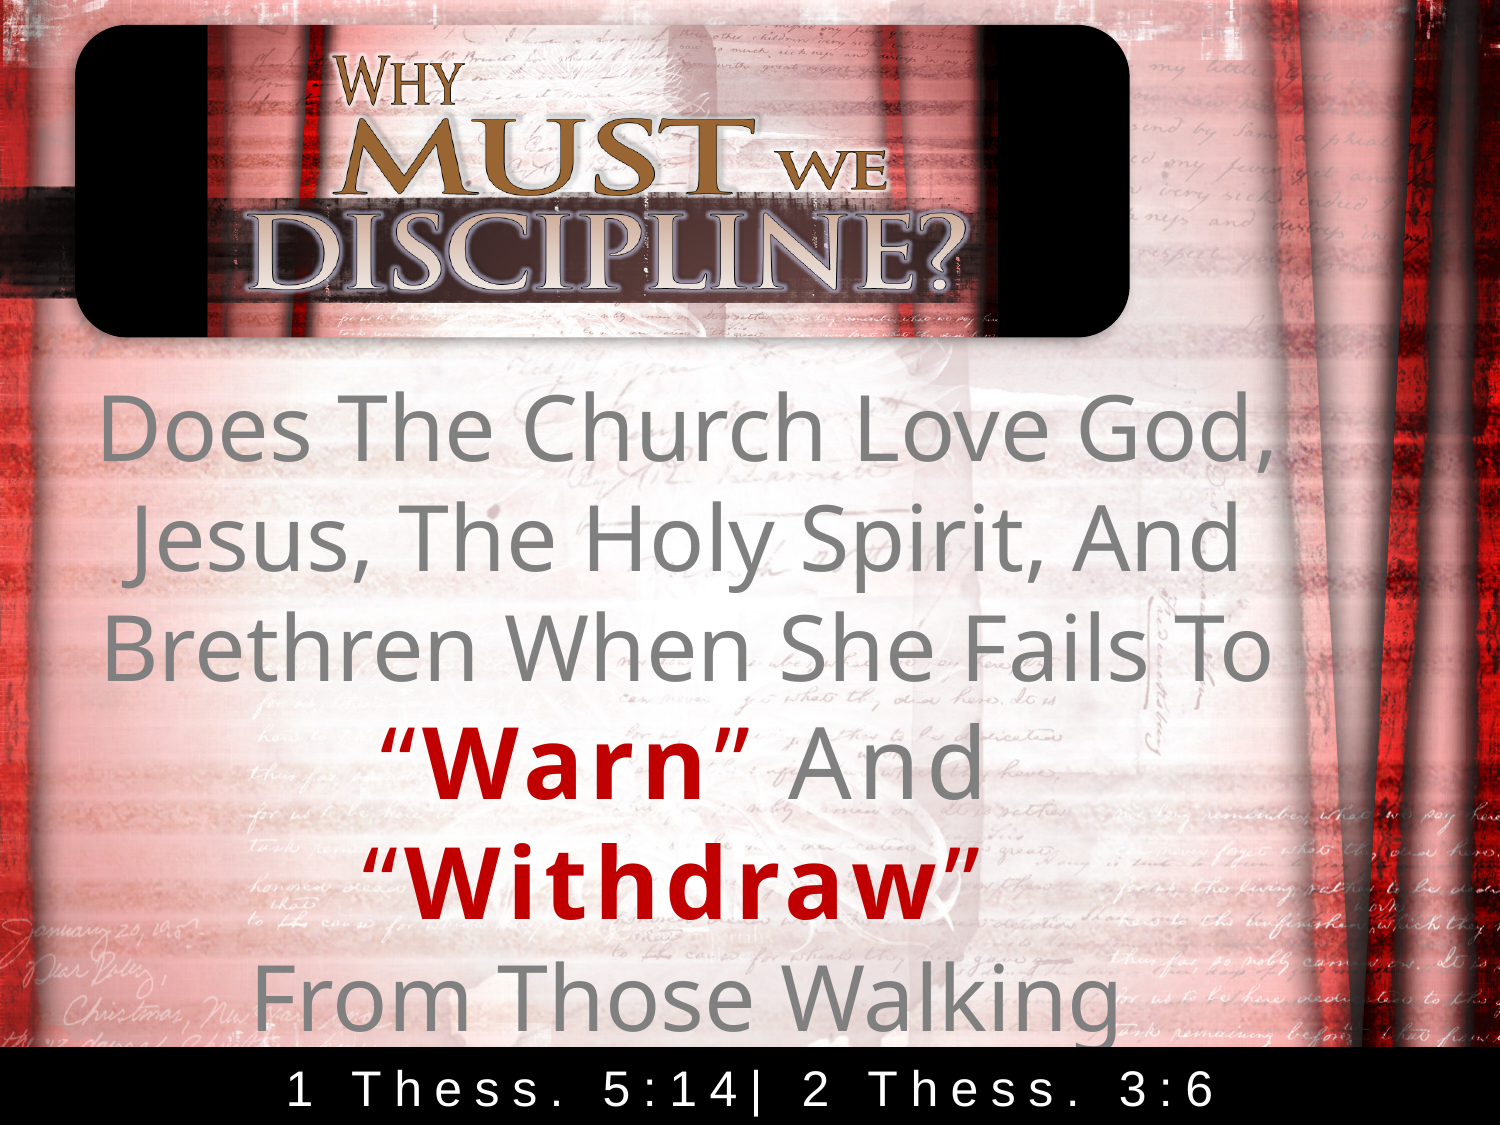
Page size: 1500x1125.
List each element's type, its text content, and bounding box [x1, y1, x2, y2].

list Does The Church Love God, Jesus, The Holy Spirit, And Brethren When She Fails To “Warn” And “Withdraw” From Those Walking Disorderly? [75, 362, 1300, 488]
text_box 1 Thess. 5:14| 2 Thess. 3:6 [0, 1047, 1500, 1125]
picture [0, 0, 1500, 1047]
